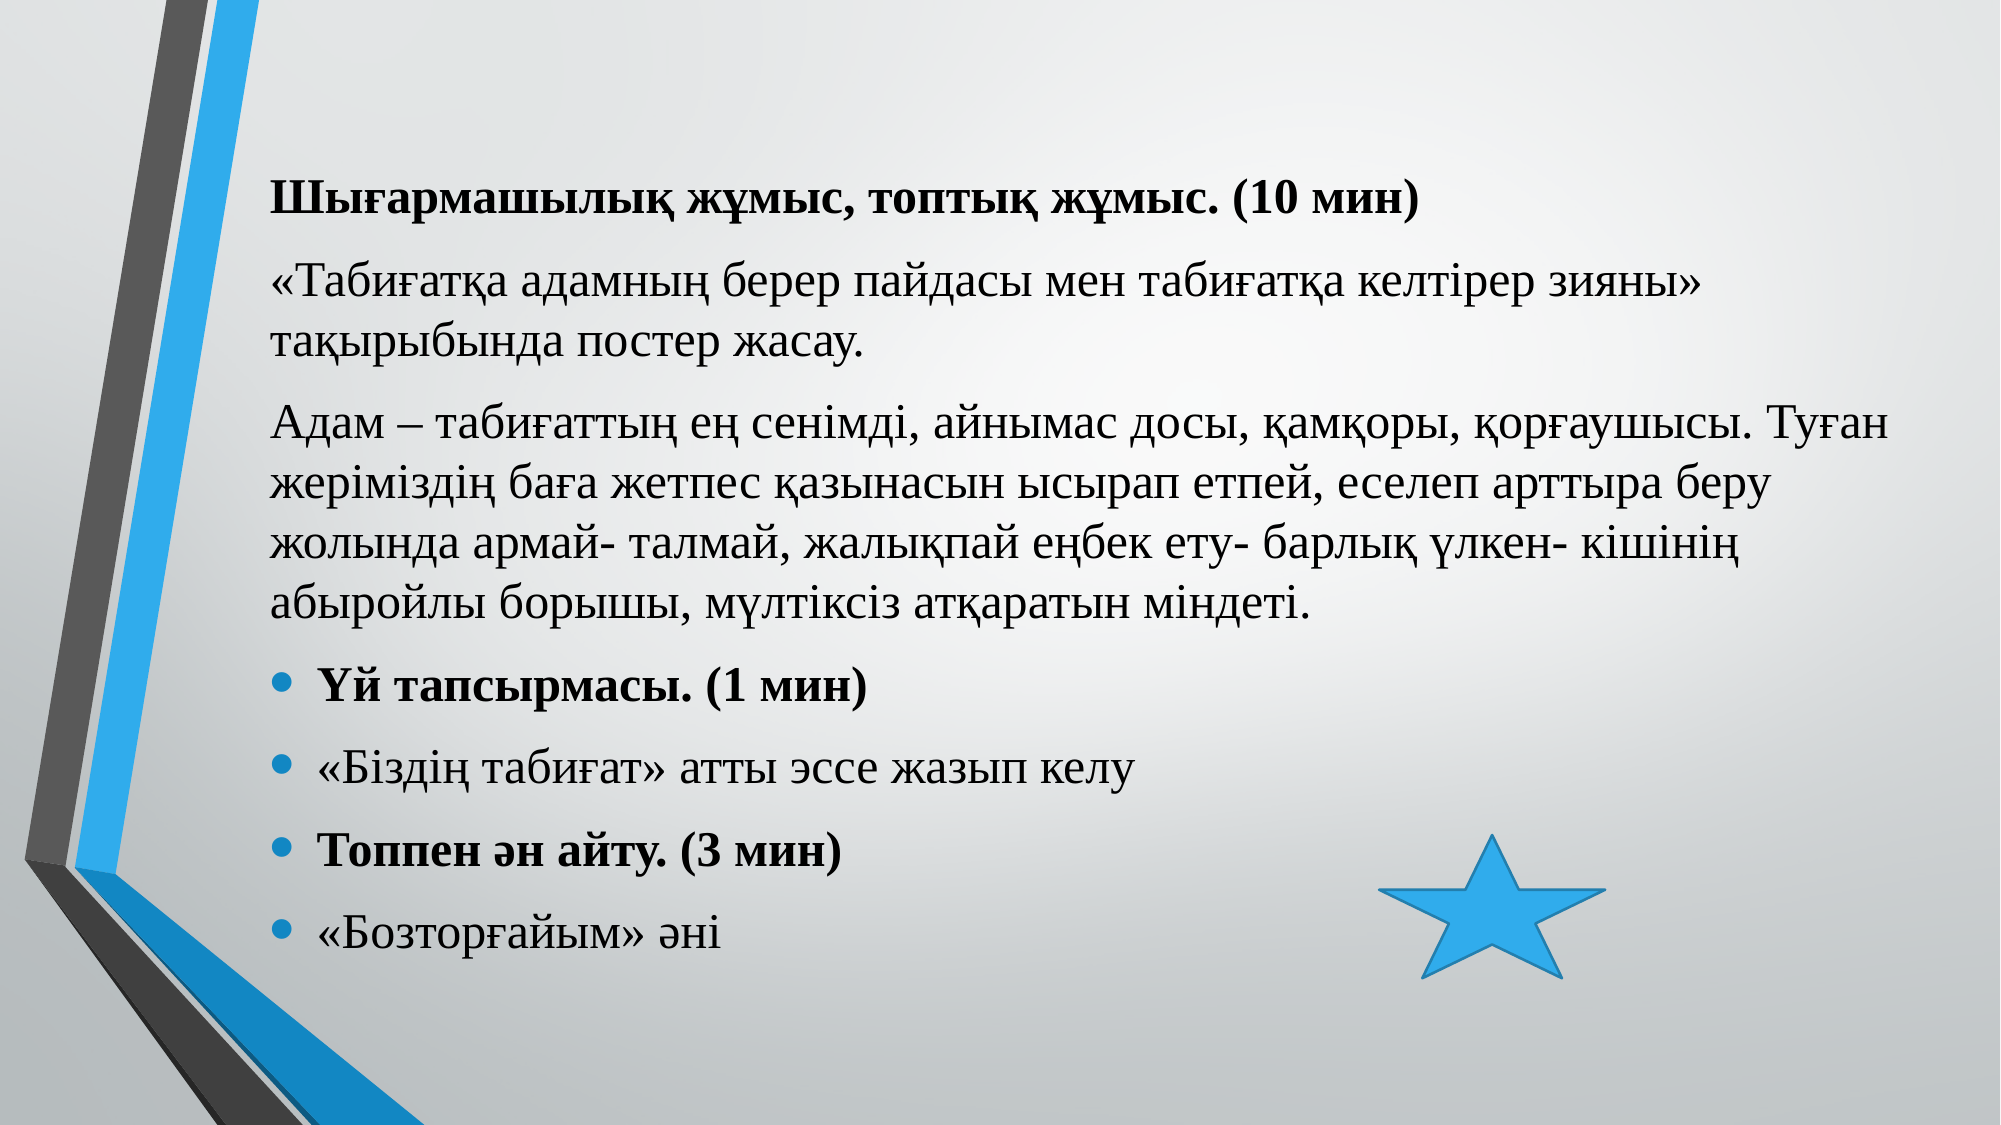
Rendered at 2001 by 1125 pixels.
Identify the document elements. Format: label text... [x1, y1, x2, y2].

text_box [1377, 833, 1607, 980]
list Шығармашылық жұмыс, топтық жұмыс. (10 мин) «Табиғатқа адамның берер пайдасы мен табиғатқа келтірер зияны» тақырыбында постер жасау. Адам – табиғаттың ең сенімді, айнымас досы, қамқоры, қорғаушысы. Туған жеріміздің баға жетпес қазынасын ысырап етпей, еселеп арттыра беру жолында армай- талмай, жалықпай еңбек ету- барлық үлкен- кішінің абыройлы борышы, мүлтіксіз атқаратын міндеті. Үй тапсырмасы. (1 мин) «Біздің табиғат» атты эссе жазып келу Топпен ән айту. (3 мин) «Бозторғайым» әні [254, 115, 1908, 1091]
